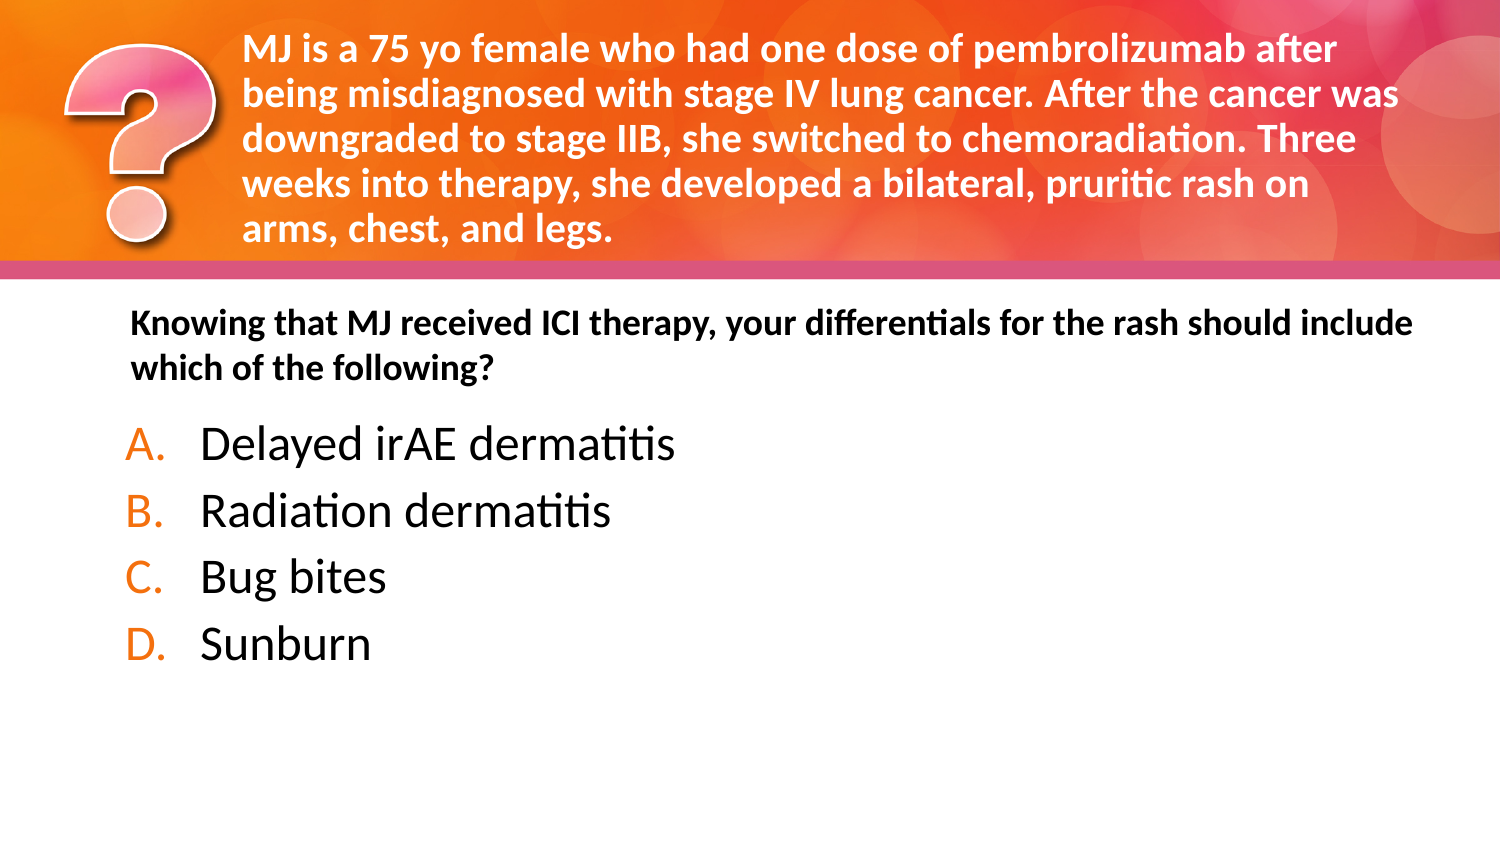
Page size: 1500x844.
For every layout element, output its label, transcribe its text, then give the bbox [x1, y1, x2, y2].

picture [0, 0, 1500, 844]
text_box Knowing that MJ received ICI therapy, your differentials for the rash should include which of the following? [115, 290, 1446, 396]
list Delayed irAE dermatitis Radiation dermatitis Bug bites Sunburn [65, 410, 1416, 844]
title MJ is a 75 yo female who had one dose of pembrolizumab after being misdiagnosed with stage IV lung cancer. After the cancer was downgraded to stage IIB, she switched to chemoradiation. Three weeks into therapy, she developed a bilateral, pruritic rash on arms, chest, and legs. [226, 48, 1425, 230]
